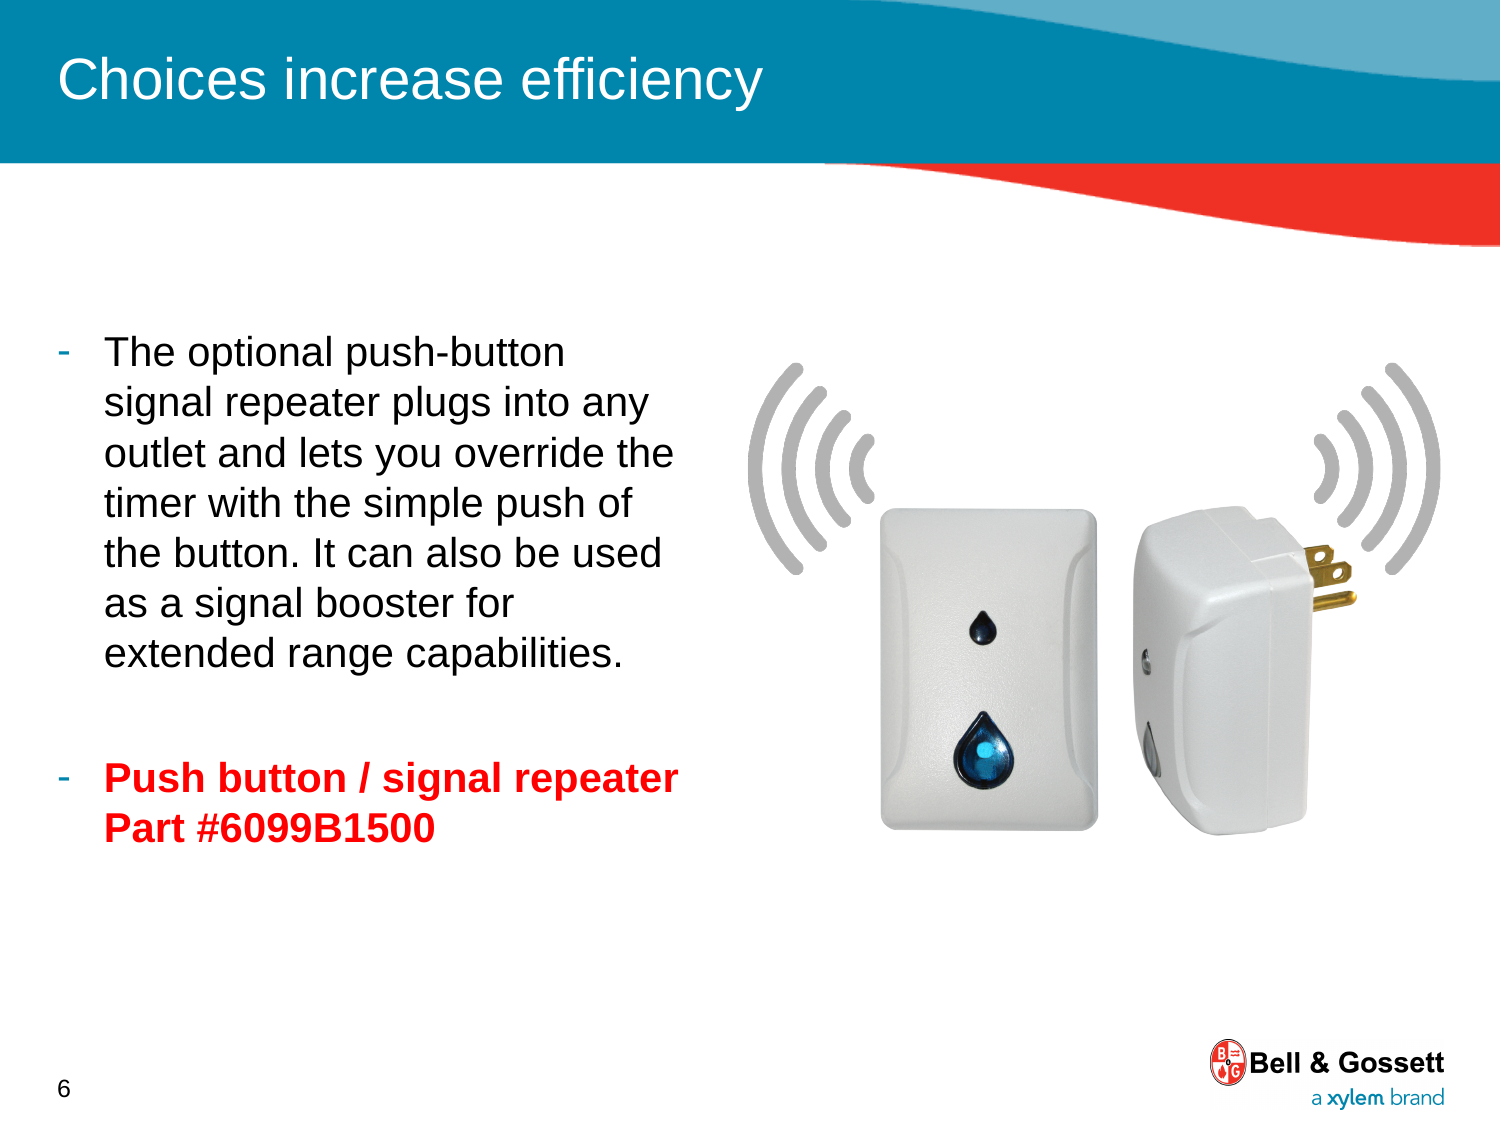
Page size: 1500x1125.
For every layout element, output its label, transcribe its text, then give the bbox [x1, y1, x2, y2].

picture [736, 347, 1461, 928]
picture [1129, 0, 1500, 81]
slide_number 6 [57, 1050, 175, 1125]
picture [0, 164, 1500, 247]
picture [1210, 1039, 1444, 1110]
list The optional push-button signal repeater plugs into any outlet and lets you override the timer with the simple push of the button. It can also be used as a signal booster for extended range capabilities. Push button / signal repeater Part #6099B1500 [56, 262, 682, 1033]
title Choices increase efficiency [56, 0, 1129, 163]
